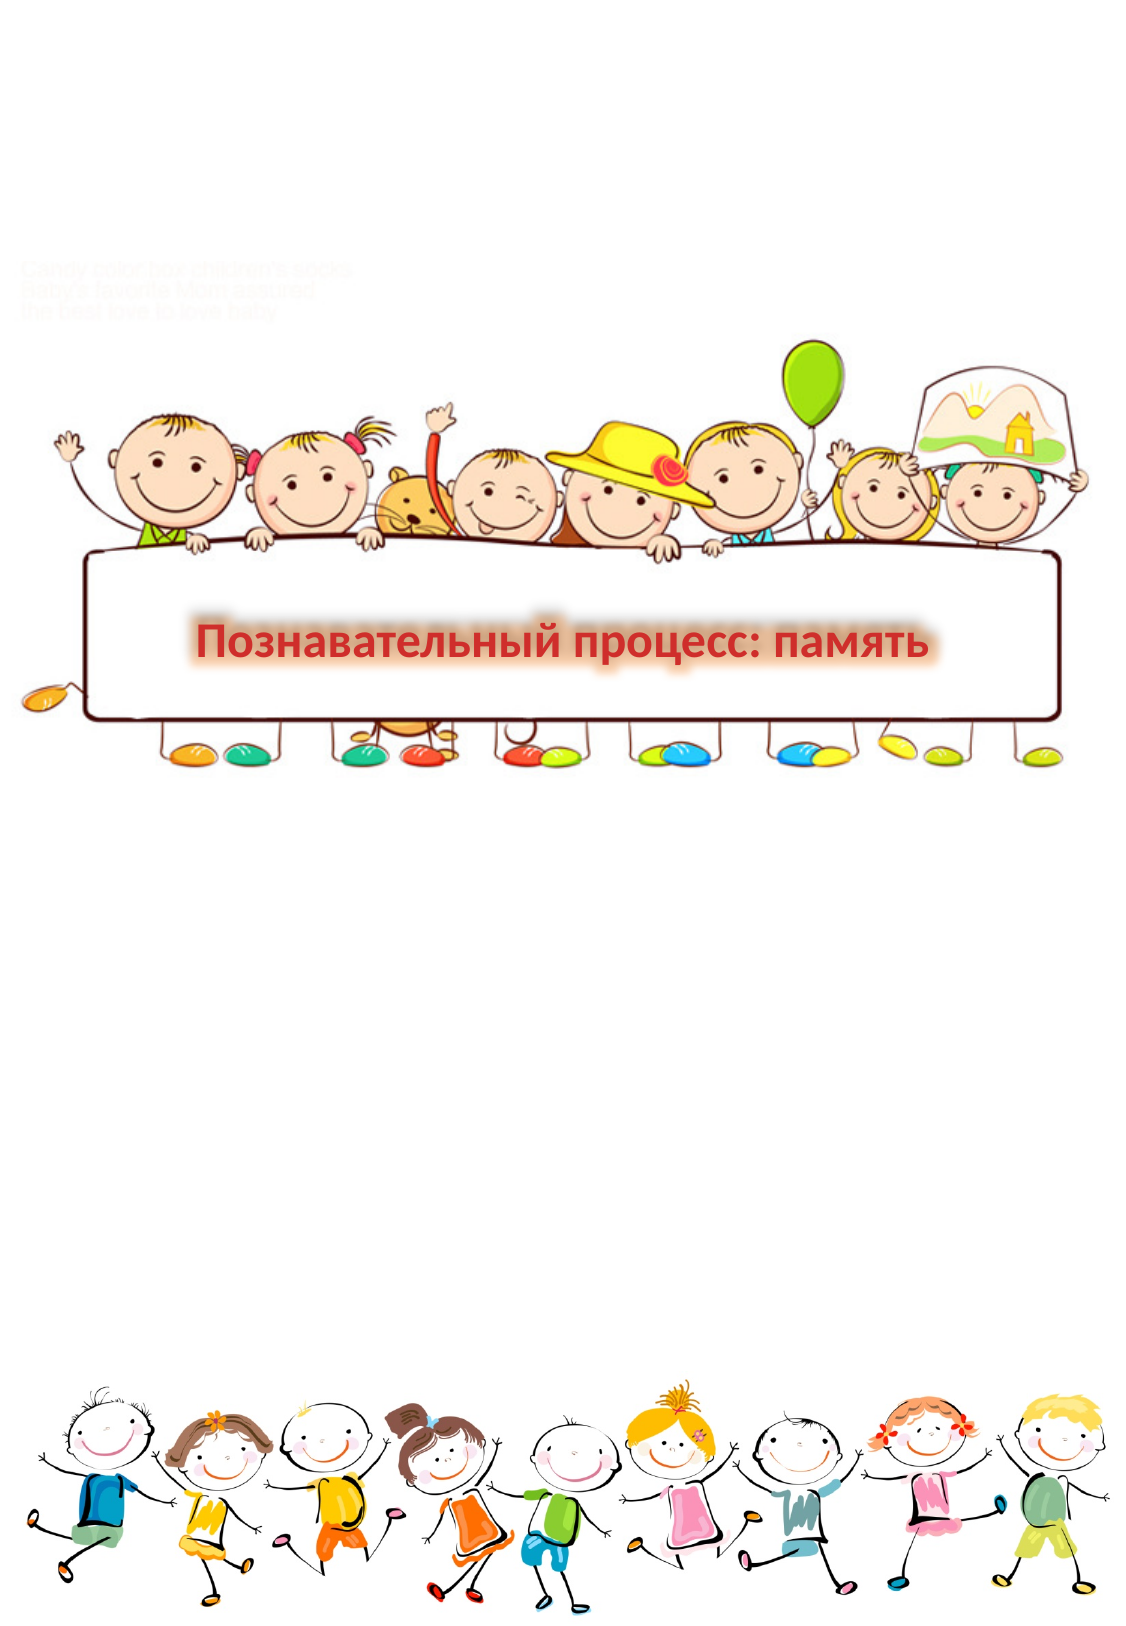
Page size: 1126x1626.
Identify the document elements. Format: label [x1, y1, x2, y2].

list [0, 261, 1125, 853]
picture [0, 1371, 1126, 1626]
